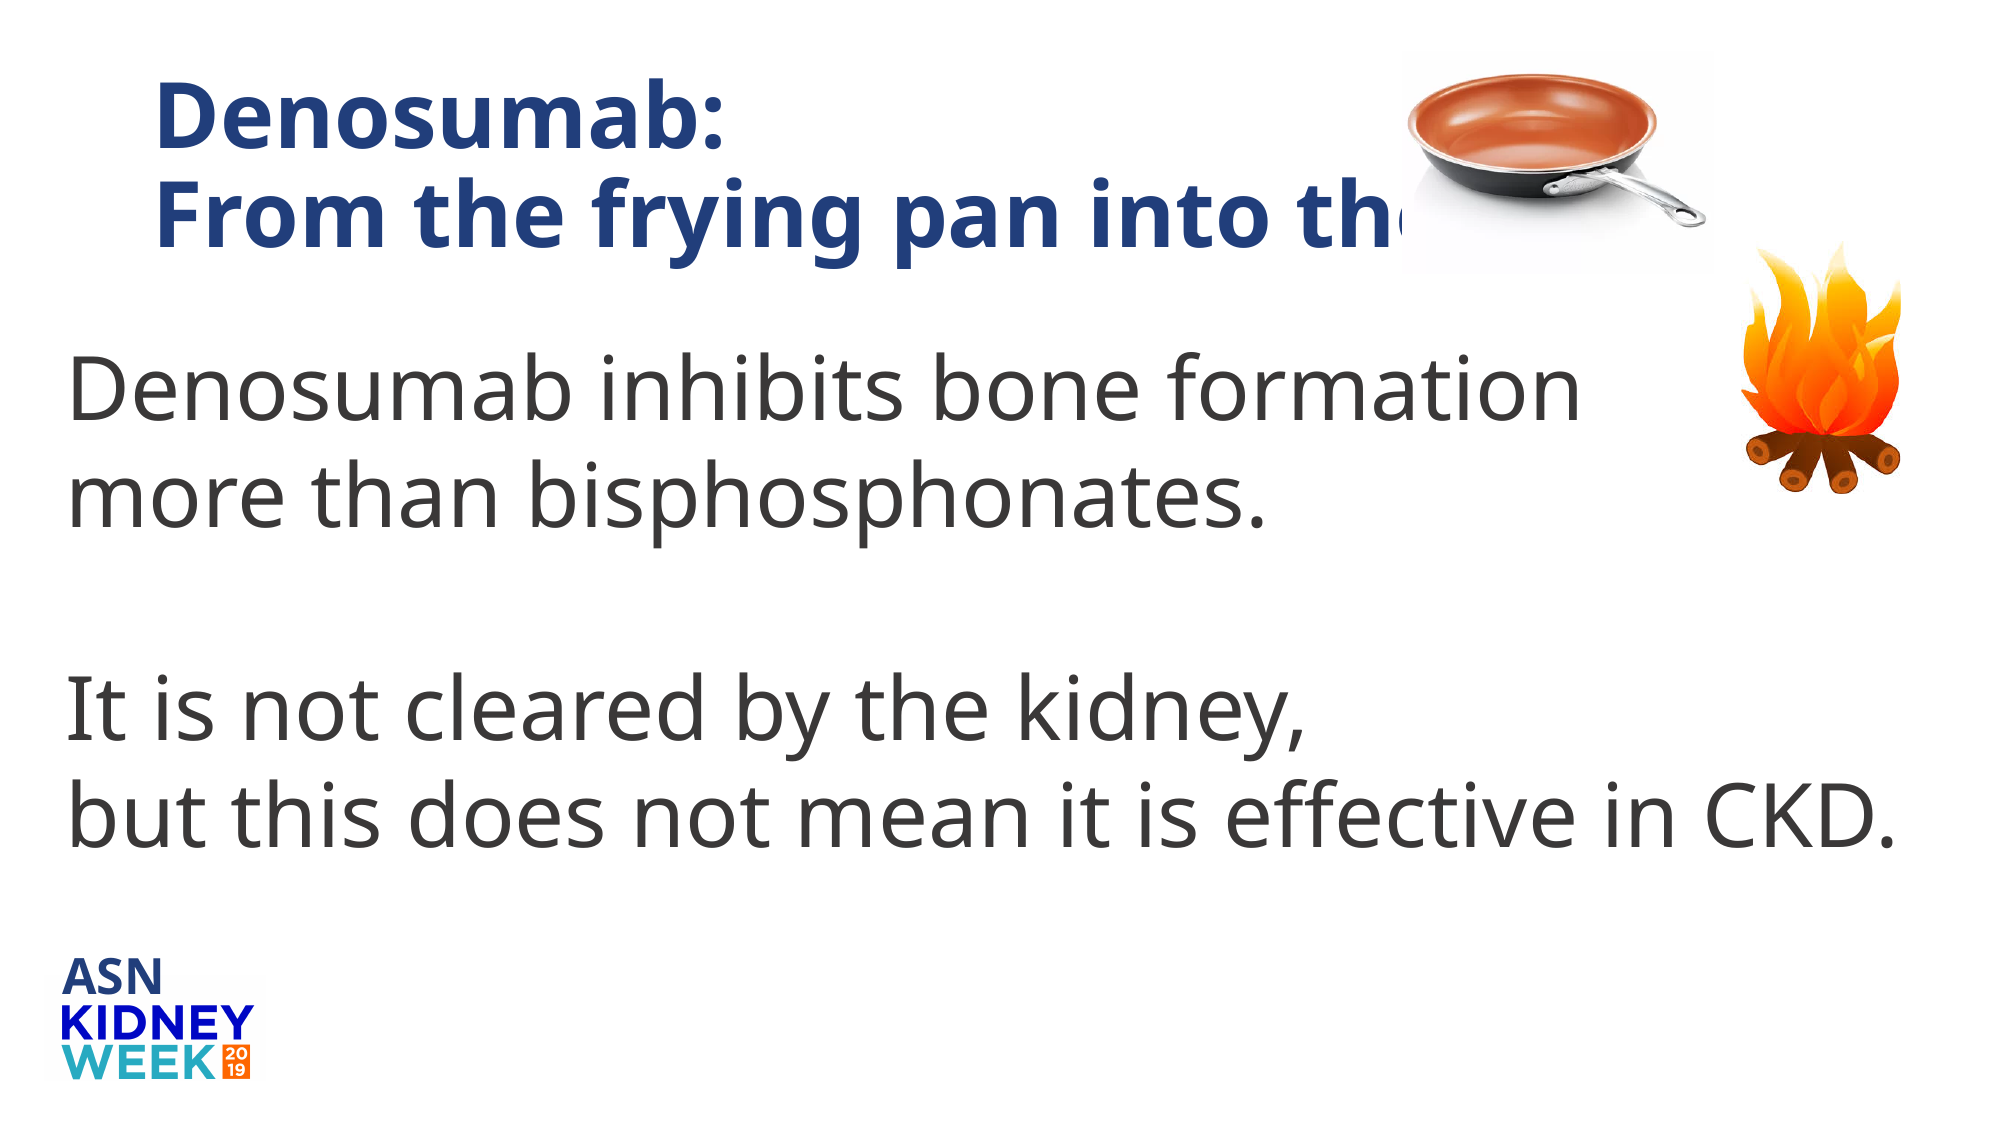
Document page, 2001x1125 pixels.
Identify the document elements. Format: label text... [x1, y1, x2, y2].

picture [44, 975, 266, 1081]
text_box Denosumab inhibits bone formation more than bisphosphonates. It is not cleared by the kidney, but this does not mean it is effective in CKD. [50, 324, 1917, 873]
picture [148, 975, 154, 985]
picture [1402, 51, 1714, 274]
picture [1741, 241, 1901, 494]
title Denosumab: From the frying pan into the fire [137, 59, 1863, 278]
